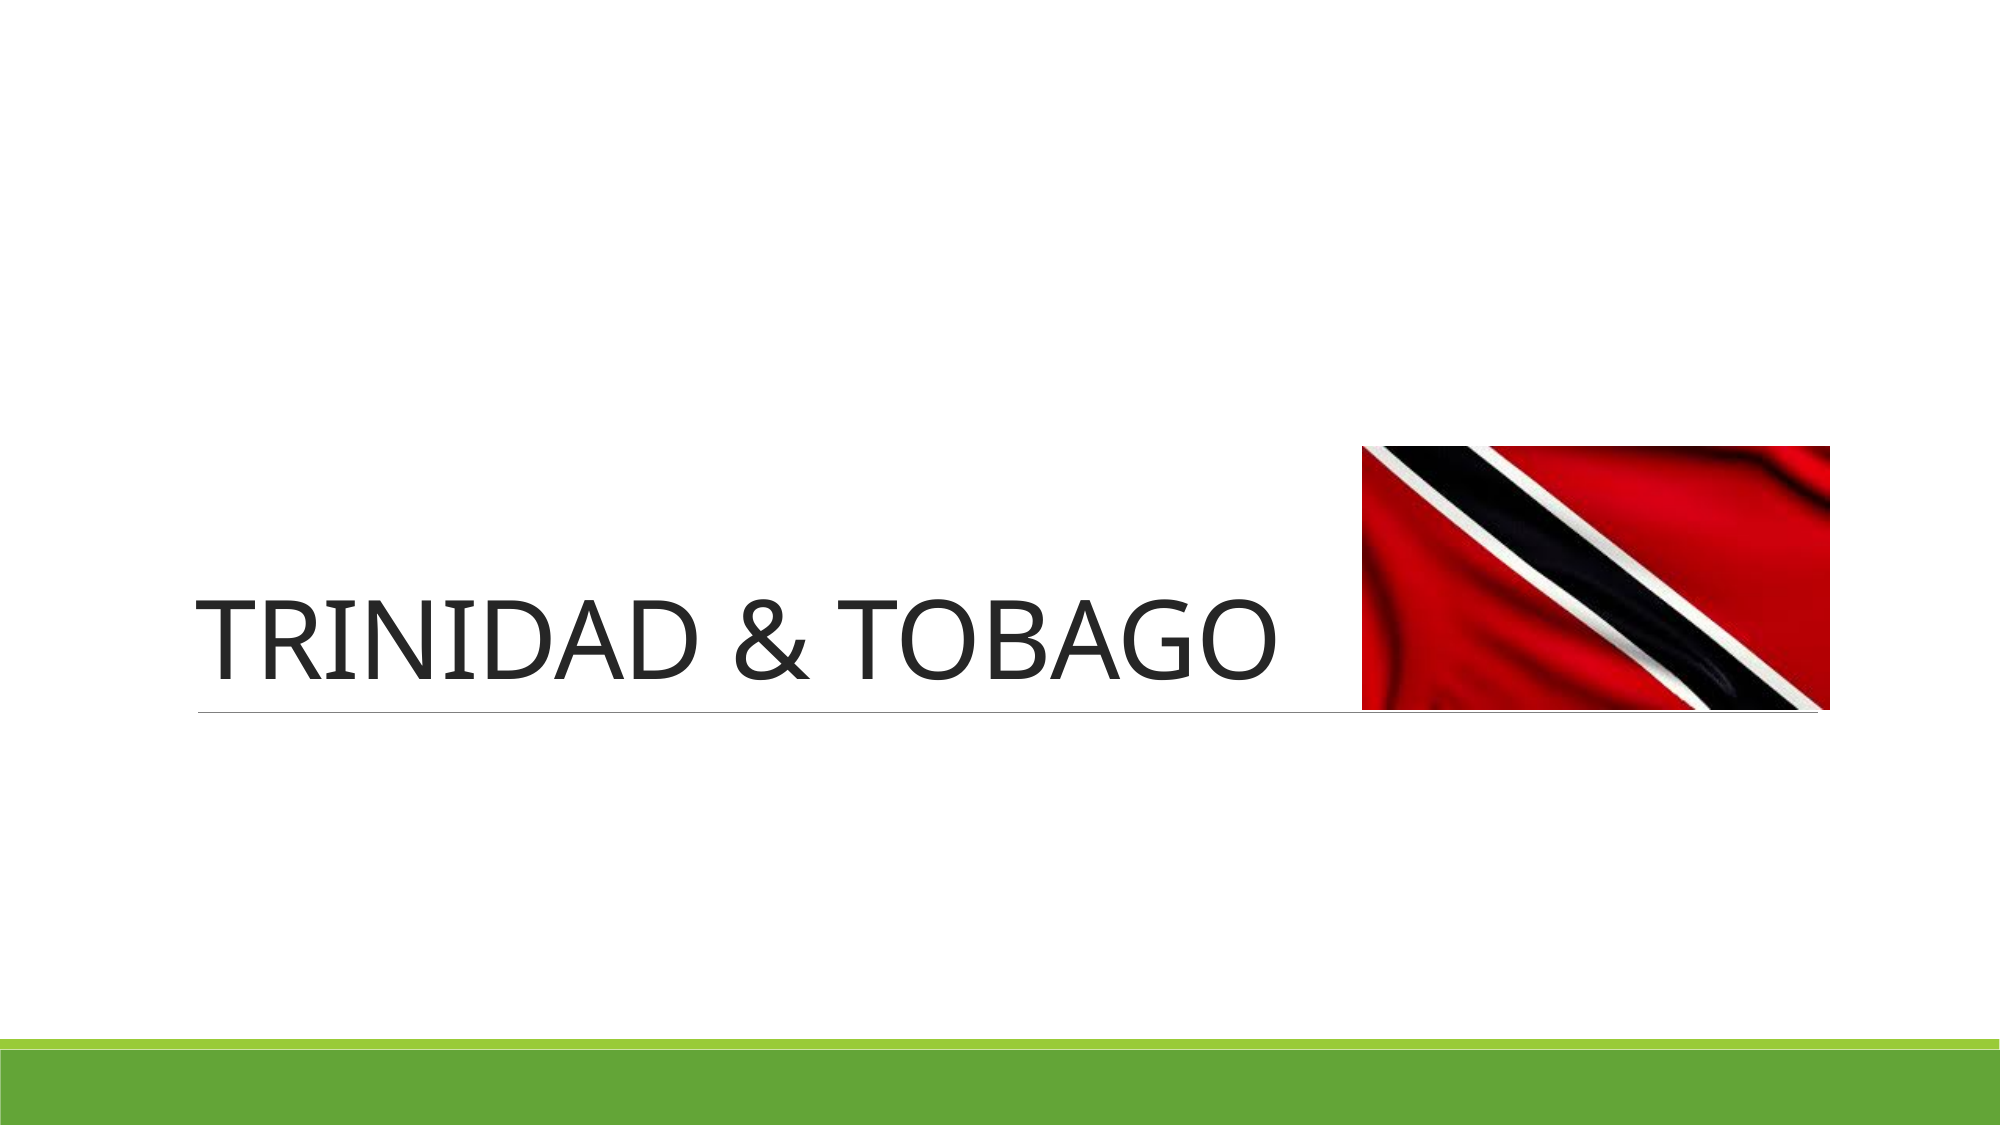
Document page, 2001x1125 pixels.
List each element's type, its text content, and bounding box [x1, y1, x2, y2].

picture [1362, 446, 1831, 710]
title TRINIDAD & TOBAGO [180, 124, 1337, 710]
